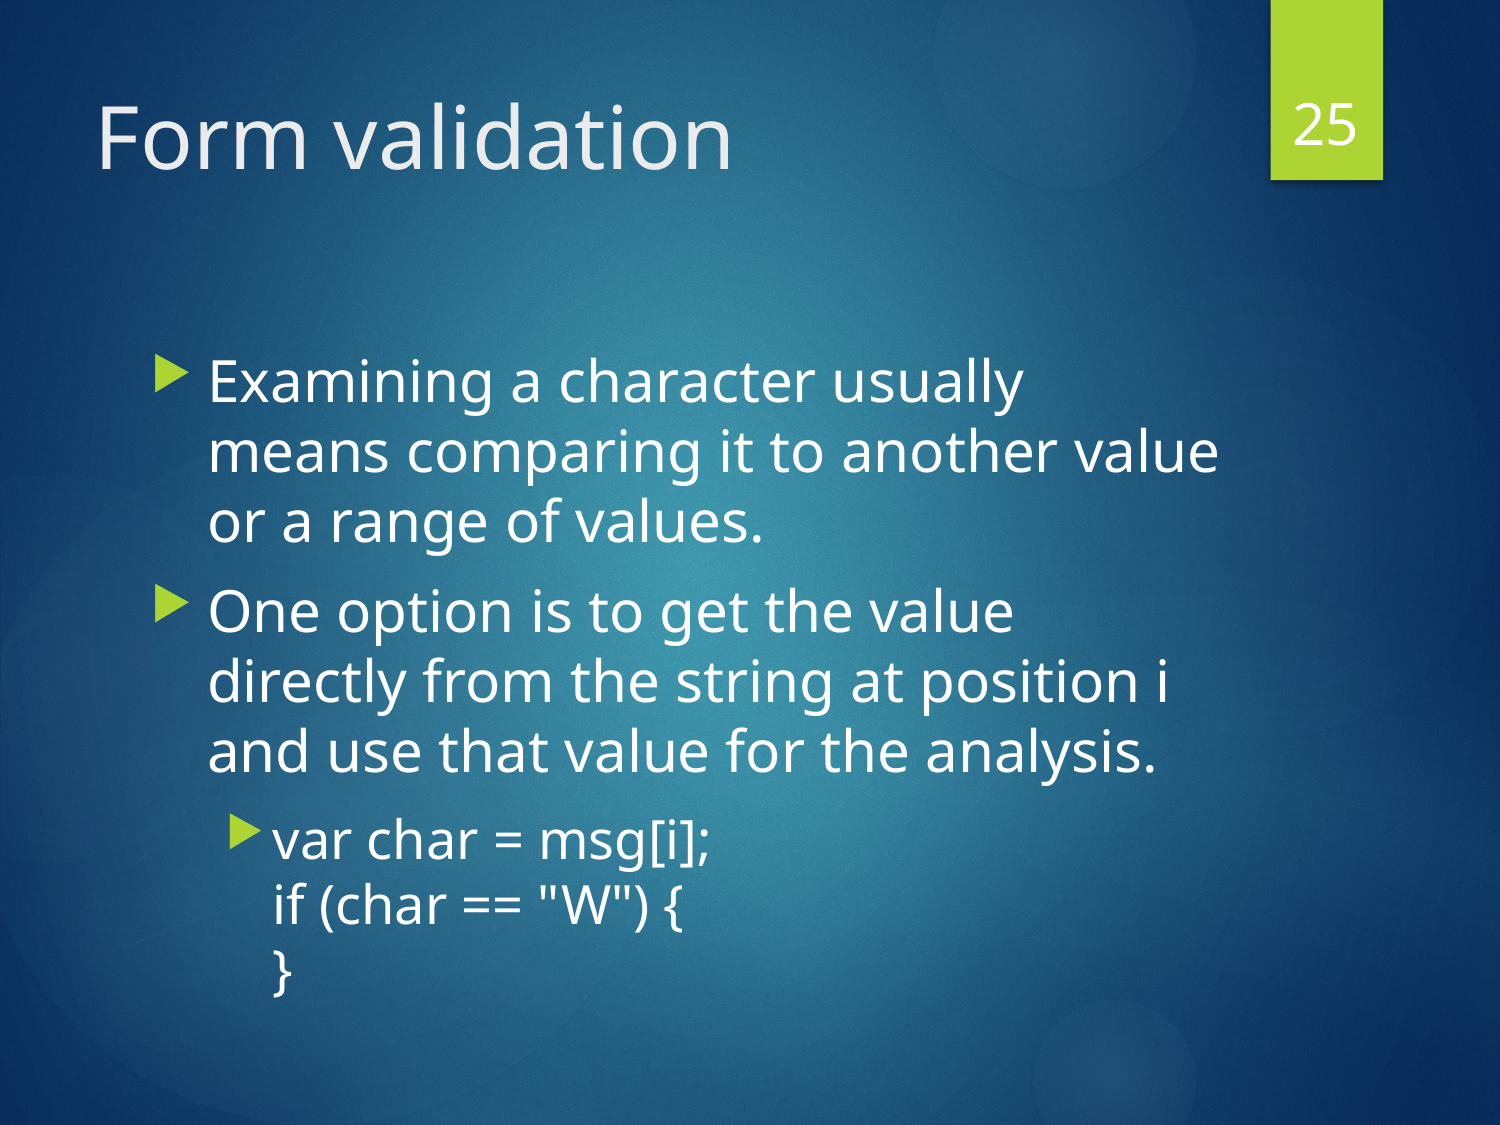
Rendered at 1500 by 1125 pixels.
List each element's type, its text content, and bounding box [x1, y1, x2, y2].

list Examining a character usually means comparing it to another value or a range of values. One option is to get the value directly from the string at position i and use that value for the analysis. var char = msg[i]; if (char == "W") { } [135, 336, 1237, 1025]
title Form validation [79, 74, 1237, 304]
slide_number 25 [1273, 48, 1378, 175]
